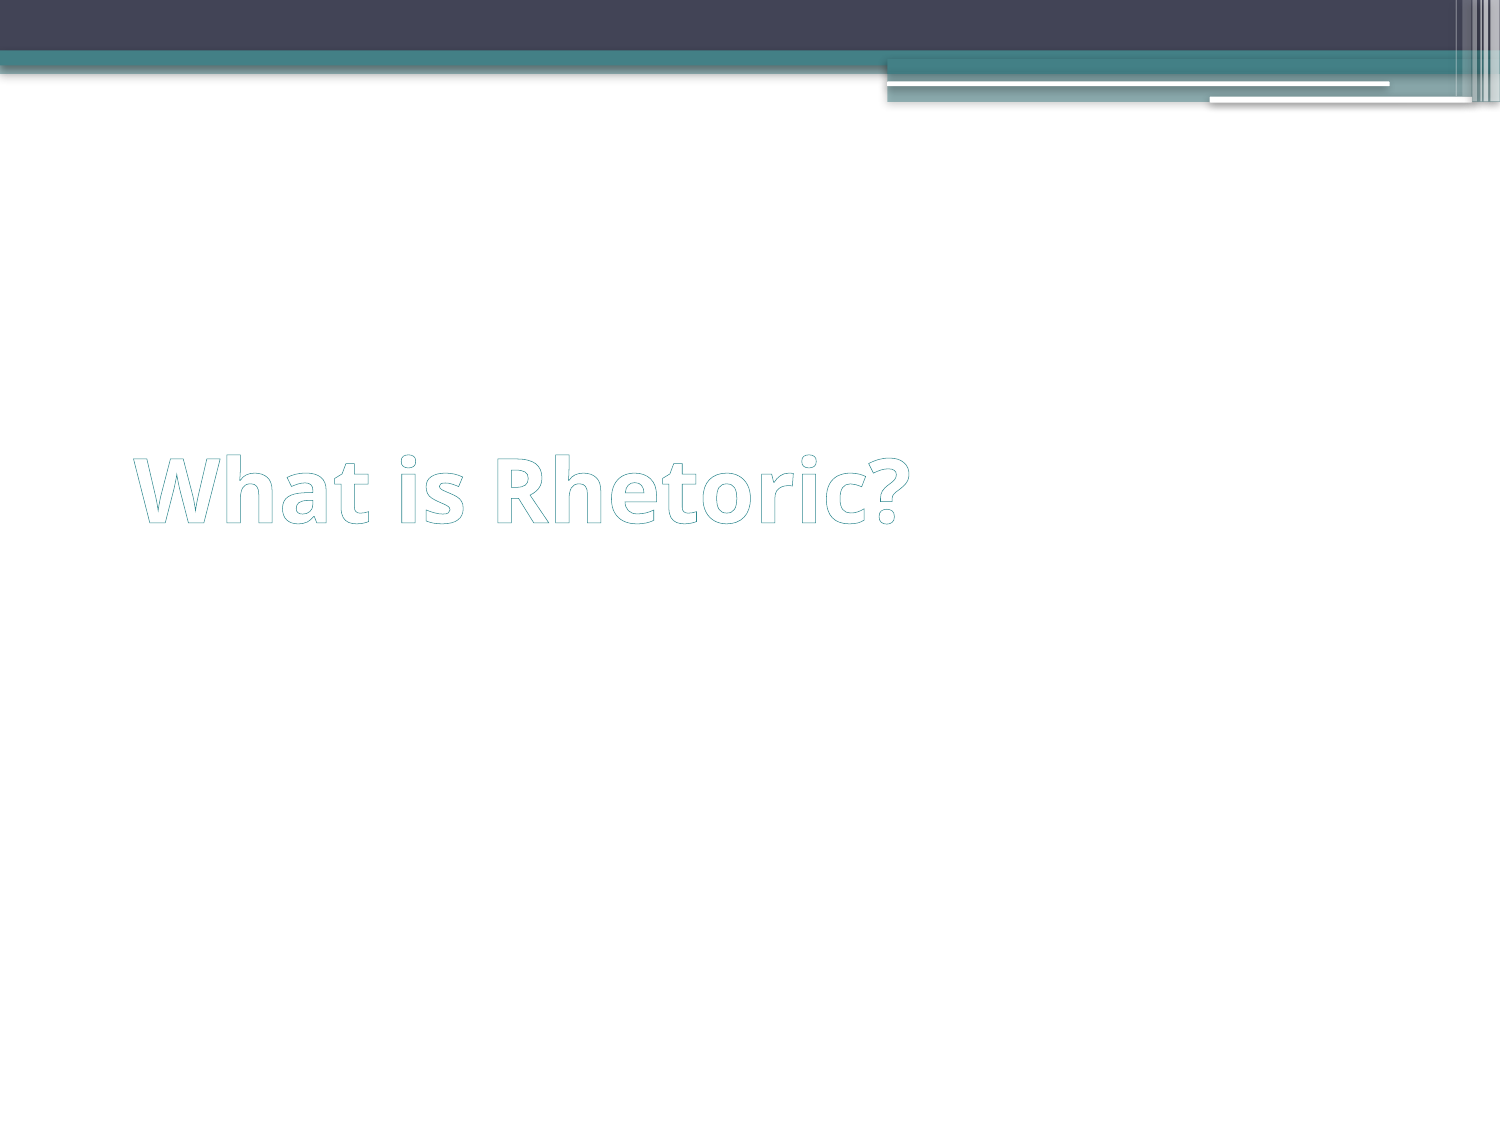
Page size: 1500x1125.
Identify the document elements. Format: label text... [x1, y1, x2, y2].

title What is Rhetoric? [118, 324, 1394, 549]
